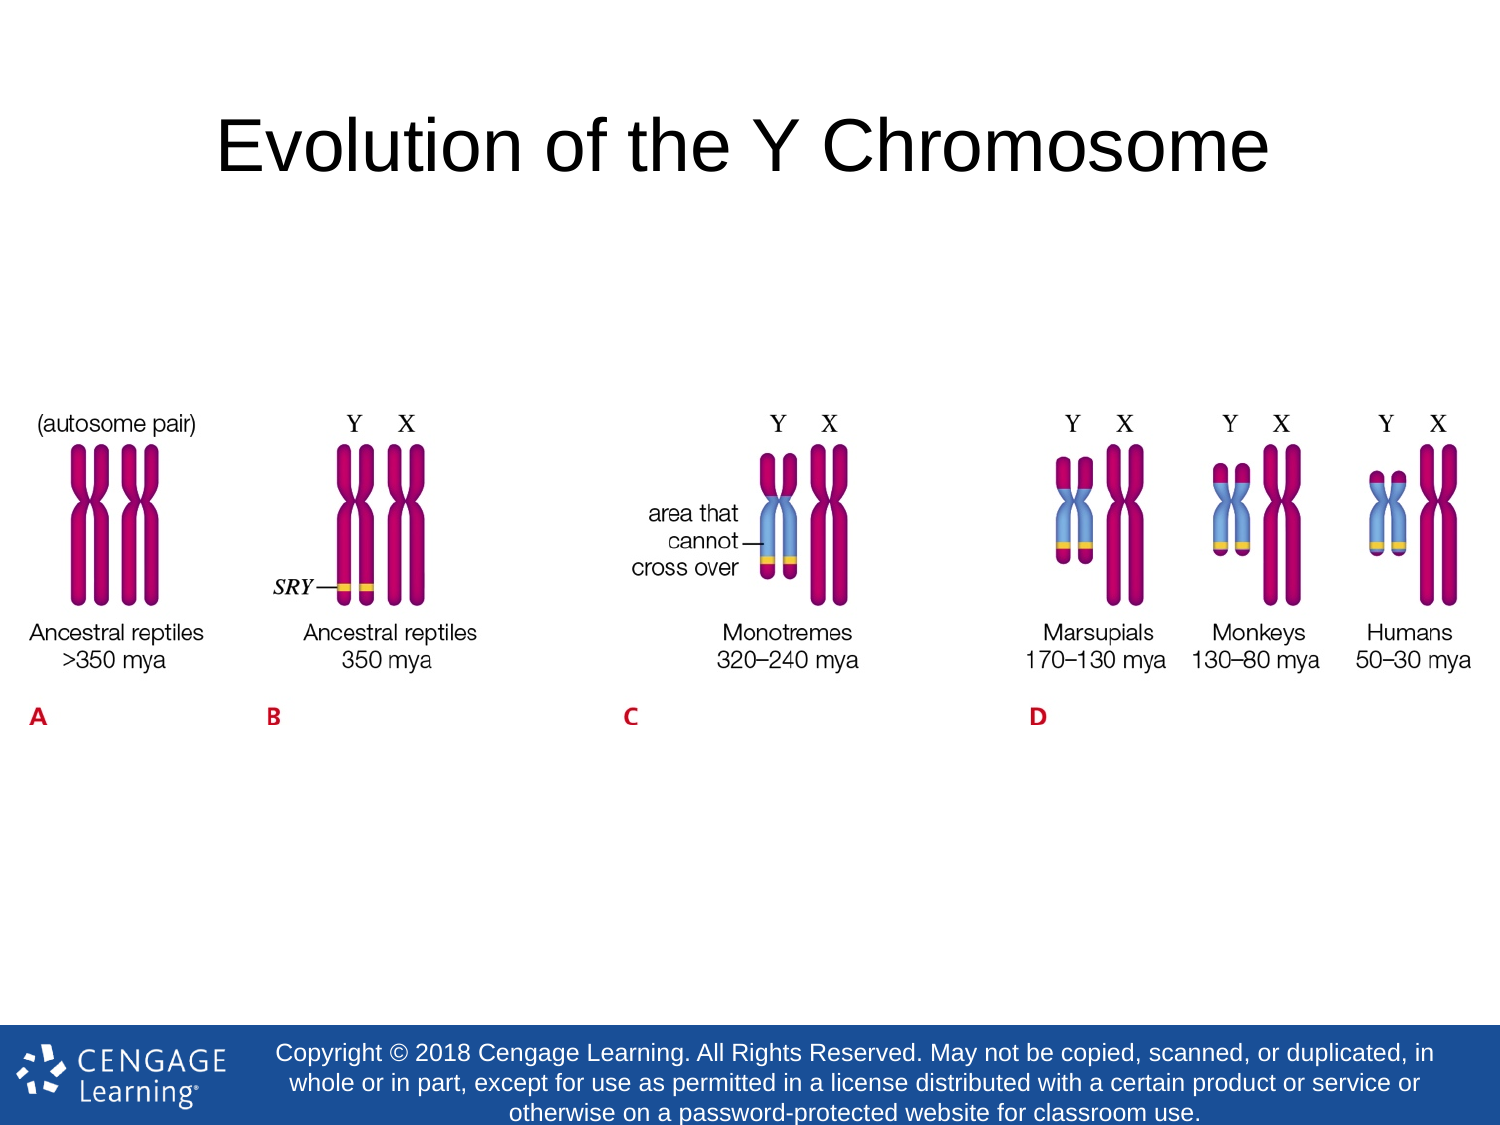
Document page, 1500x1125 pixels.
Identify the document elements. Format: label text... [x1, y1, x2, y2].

title Evolution of the Y Chromosome [85, 58, 1403, 224]
picture [28, 414, 1472, 726]
picture [12, 1040, 229, 1113]
